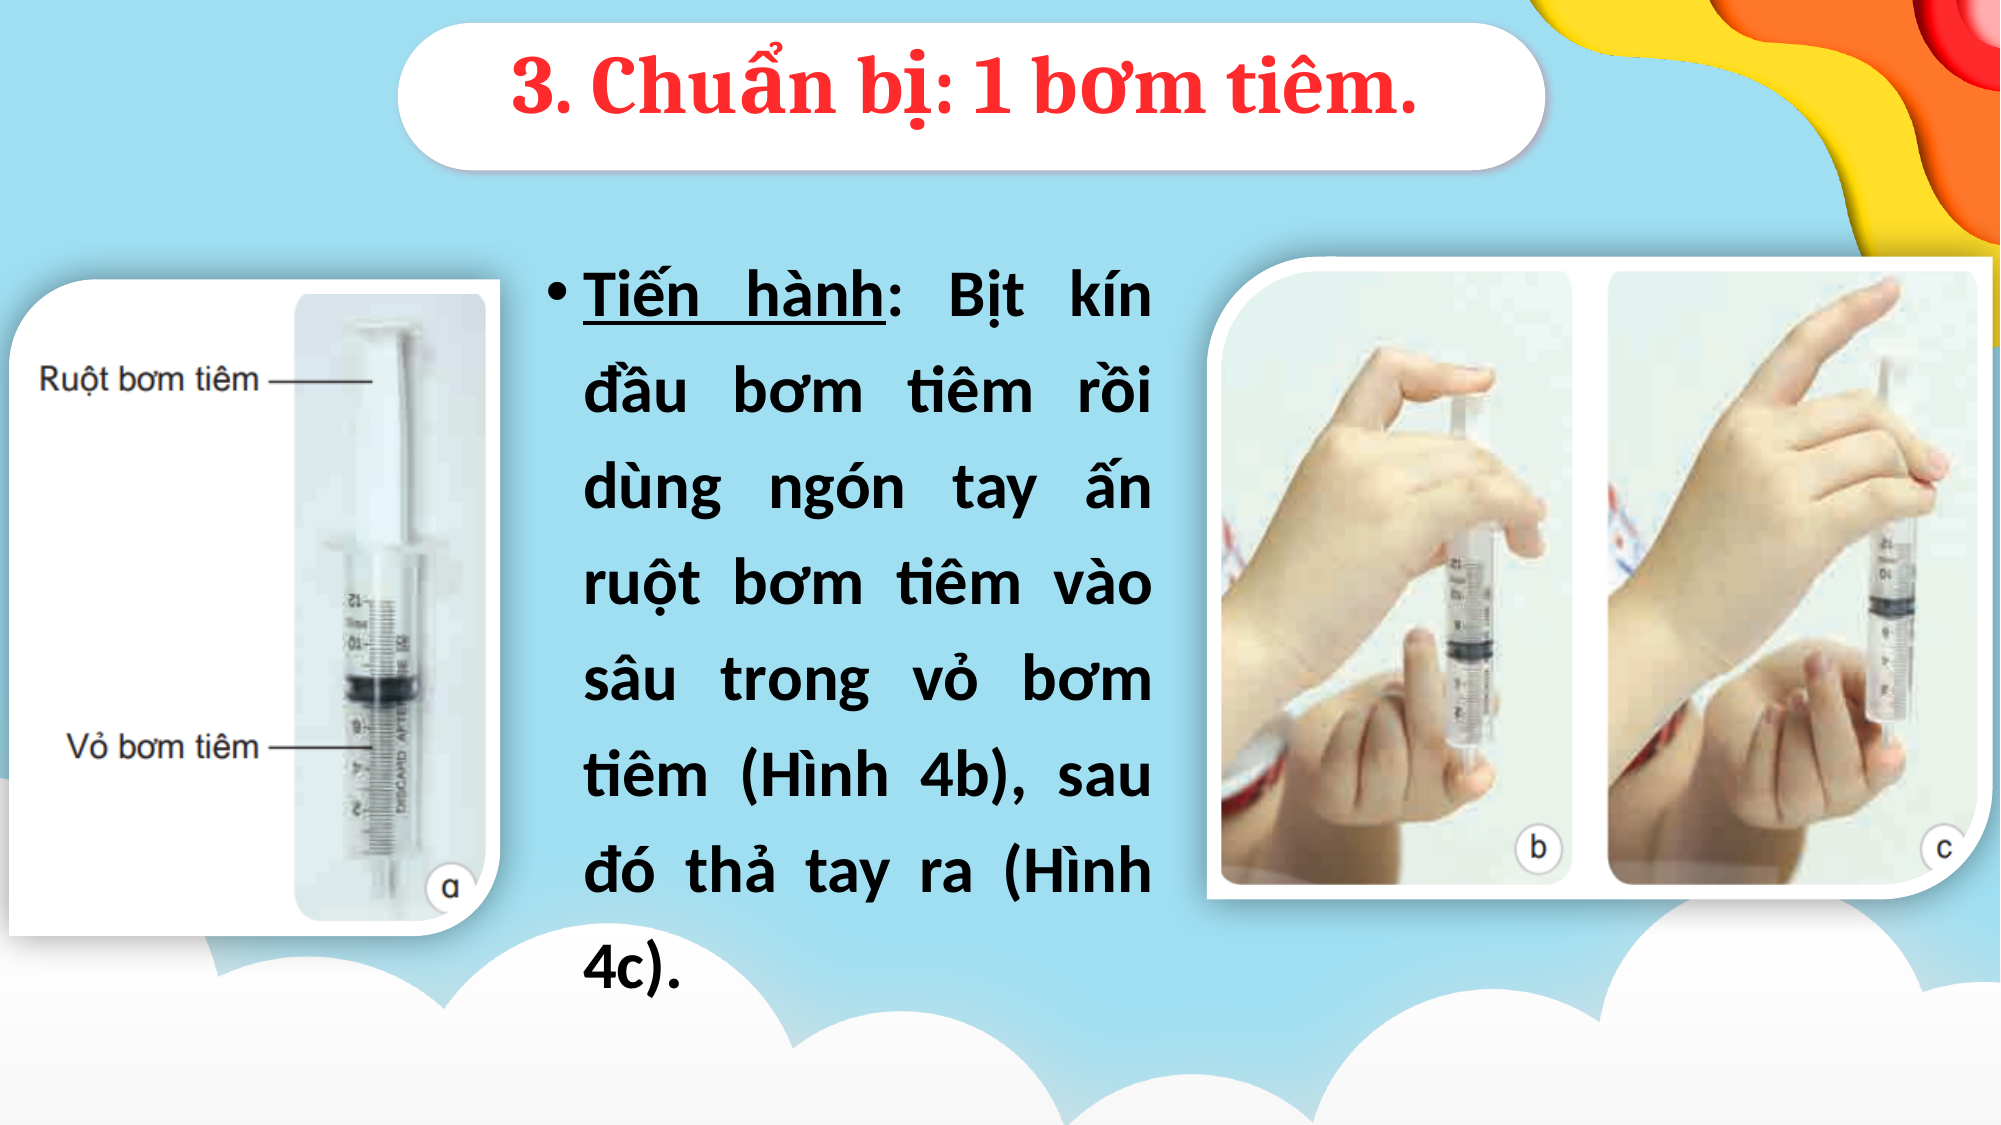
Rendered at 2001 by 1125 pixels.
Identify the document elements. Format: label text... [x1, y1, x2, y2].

picture [0, 0, 2000, 1125]
text_box 3. Chuẩn bị: 1 bơm tiêm. [497, 28, 1524, 145]
text_box [396, 21, 1524, 172]
list Tiến hành: Bịt kín đầu bơm tiêm rồi dùng ngón tay ấn ruột bơm tiêm vào sâu trong vỏ bơm tiêm (Hình 4b), sau đó thả tay ra (Hình 4c). [530, 226, 1169, 695]
